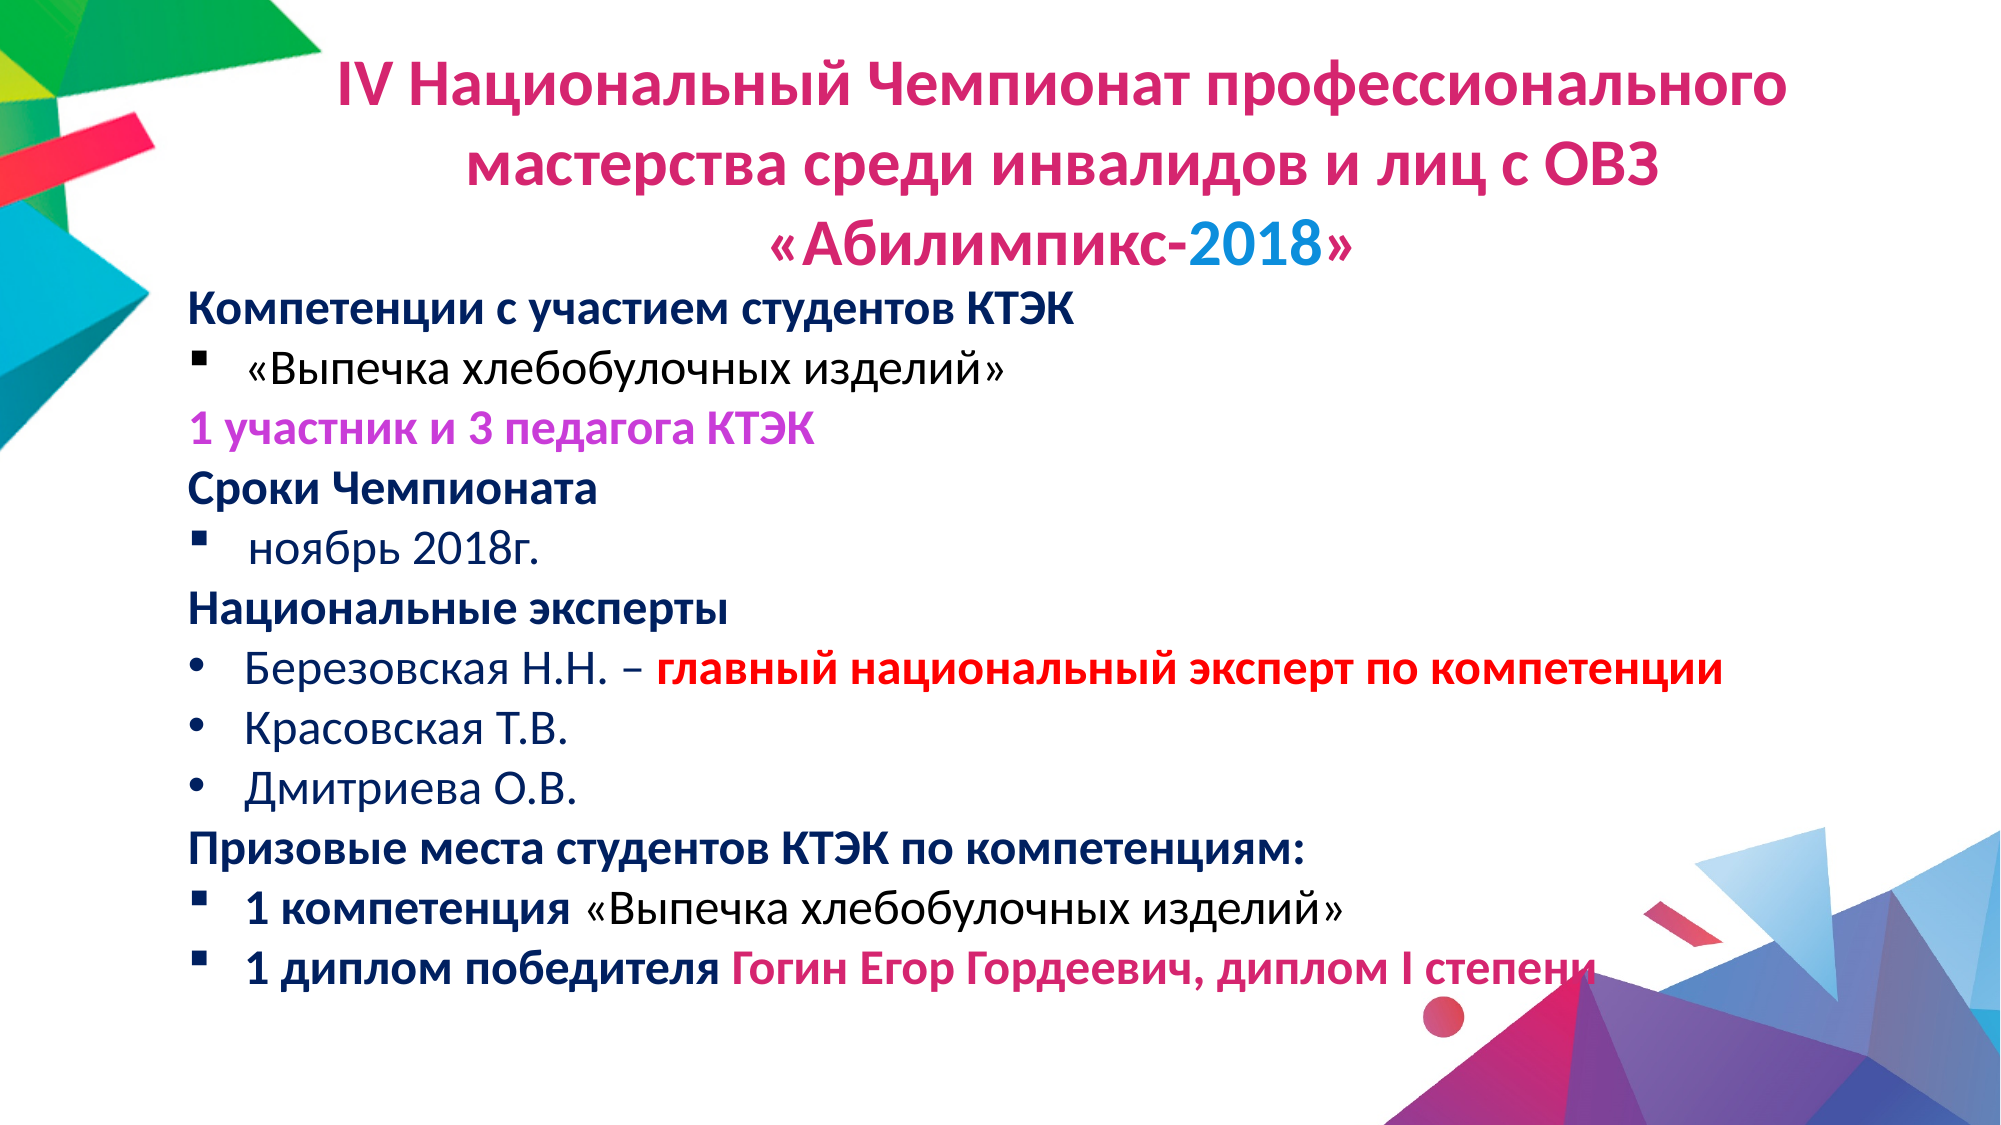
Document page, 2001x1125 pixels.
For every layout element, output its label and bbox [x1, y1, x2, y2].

text_box [0, 0, 2000, 1125]
